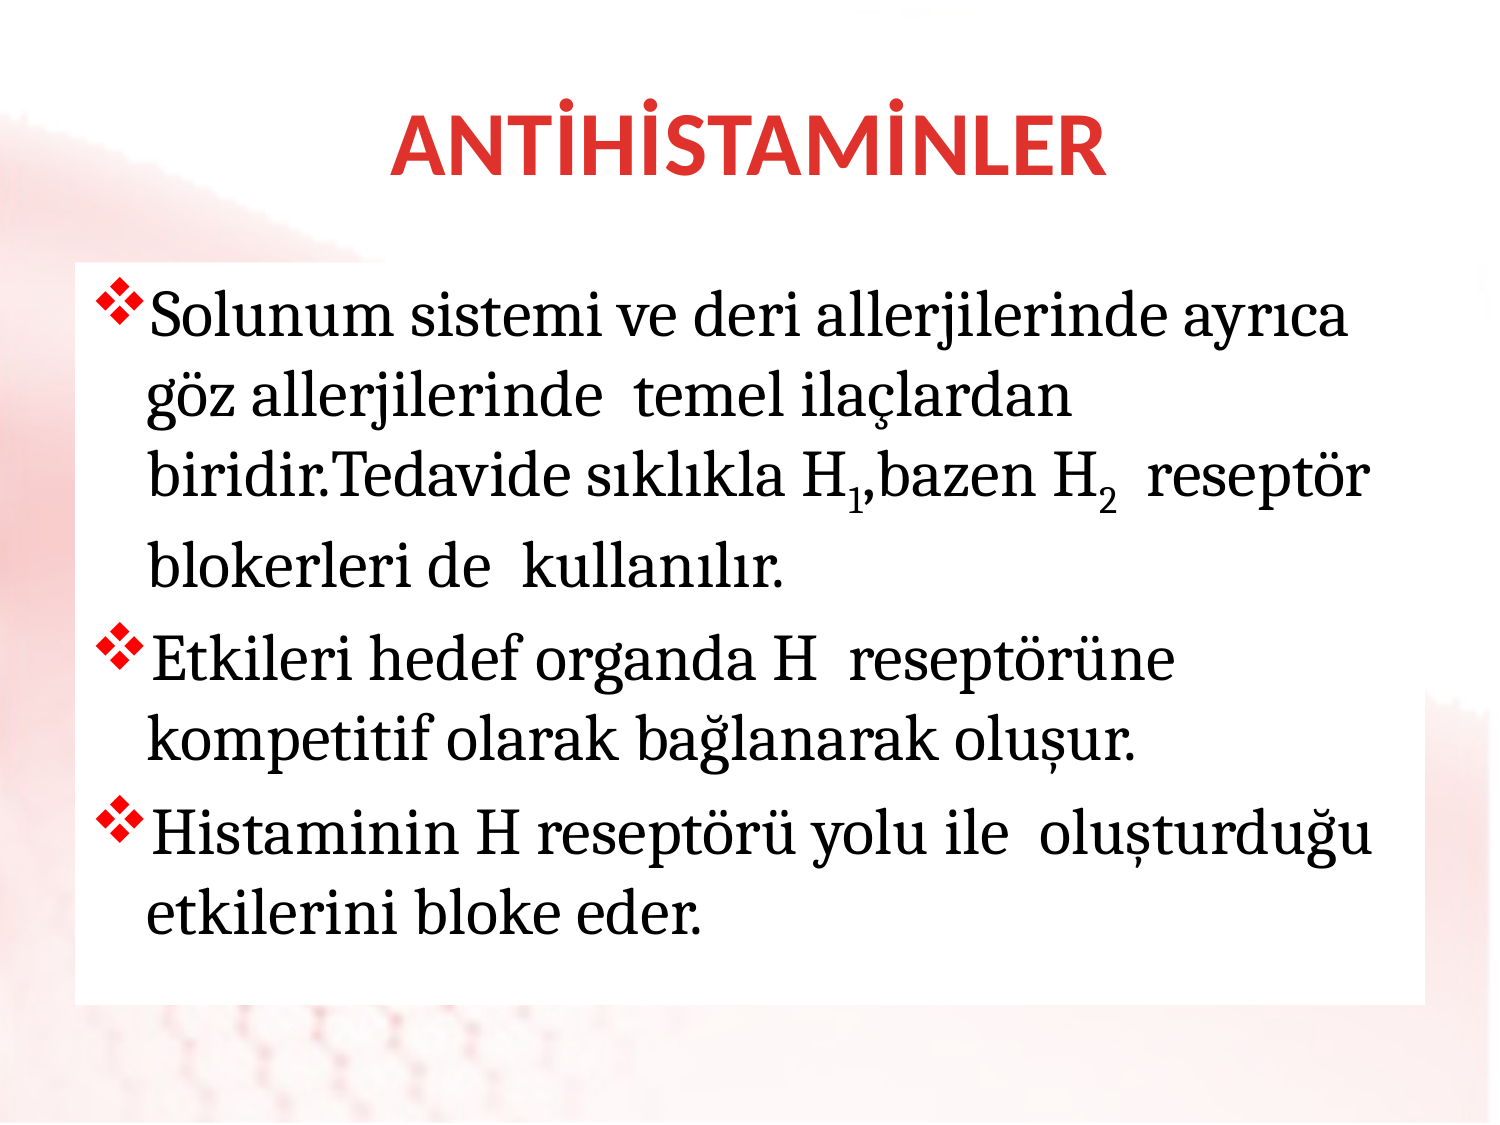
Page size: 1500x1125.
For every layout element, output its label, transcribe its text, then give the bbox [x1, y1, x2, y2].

title ANTİHİSTAMİNLER [74, 44, 1426, 233]
picture [0, 0, 1500, 1125]
list Solunum sistemi ve deri allerjilerinde ayrıca göz allerjilerinde temel ilaçlardan biridir.Tedavide sıklıkla H1,bazen H2 reseptör blokerleri de kullanılır. Etkileri hedef organda H reseptörüne kompetitif olarak bağlanarak oluşur. Histaminin H reseptörü yolu ile oluşturduğu etkilerini bloke eder. [74, 262, 1426, 1006]
